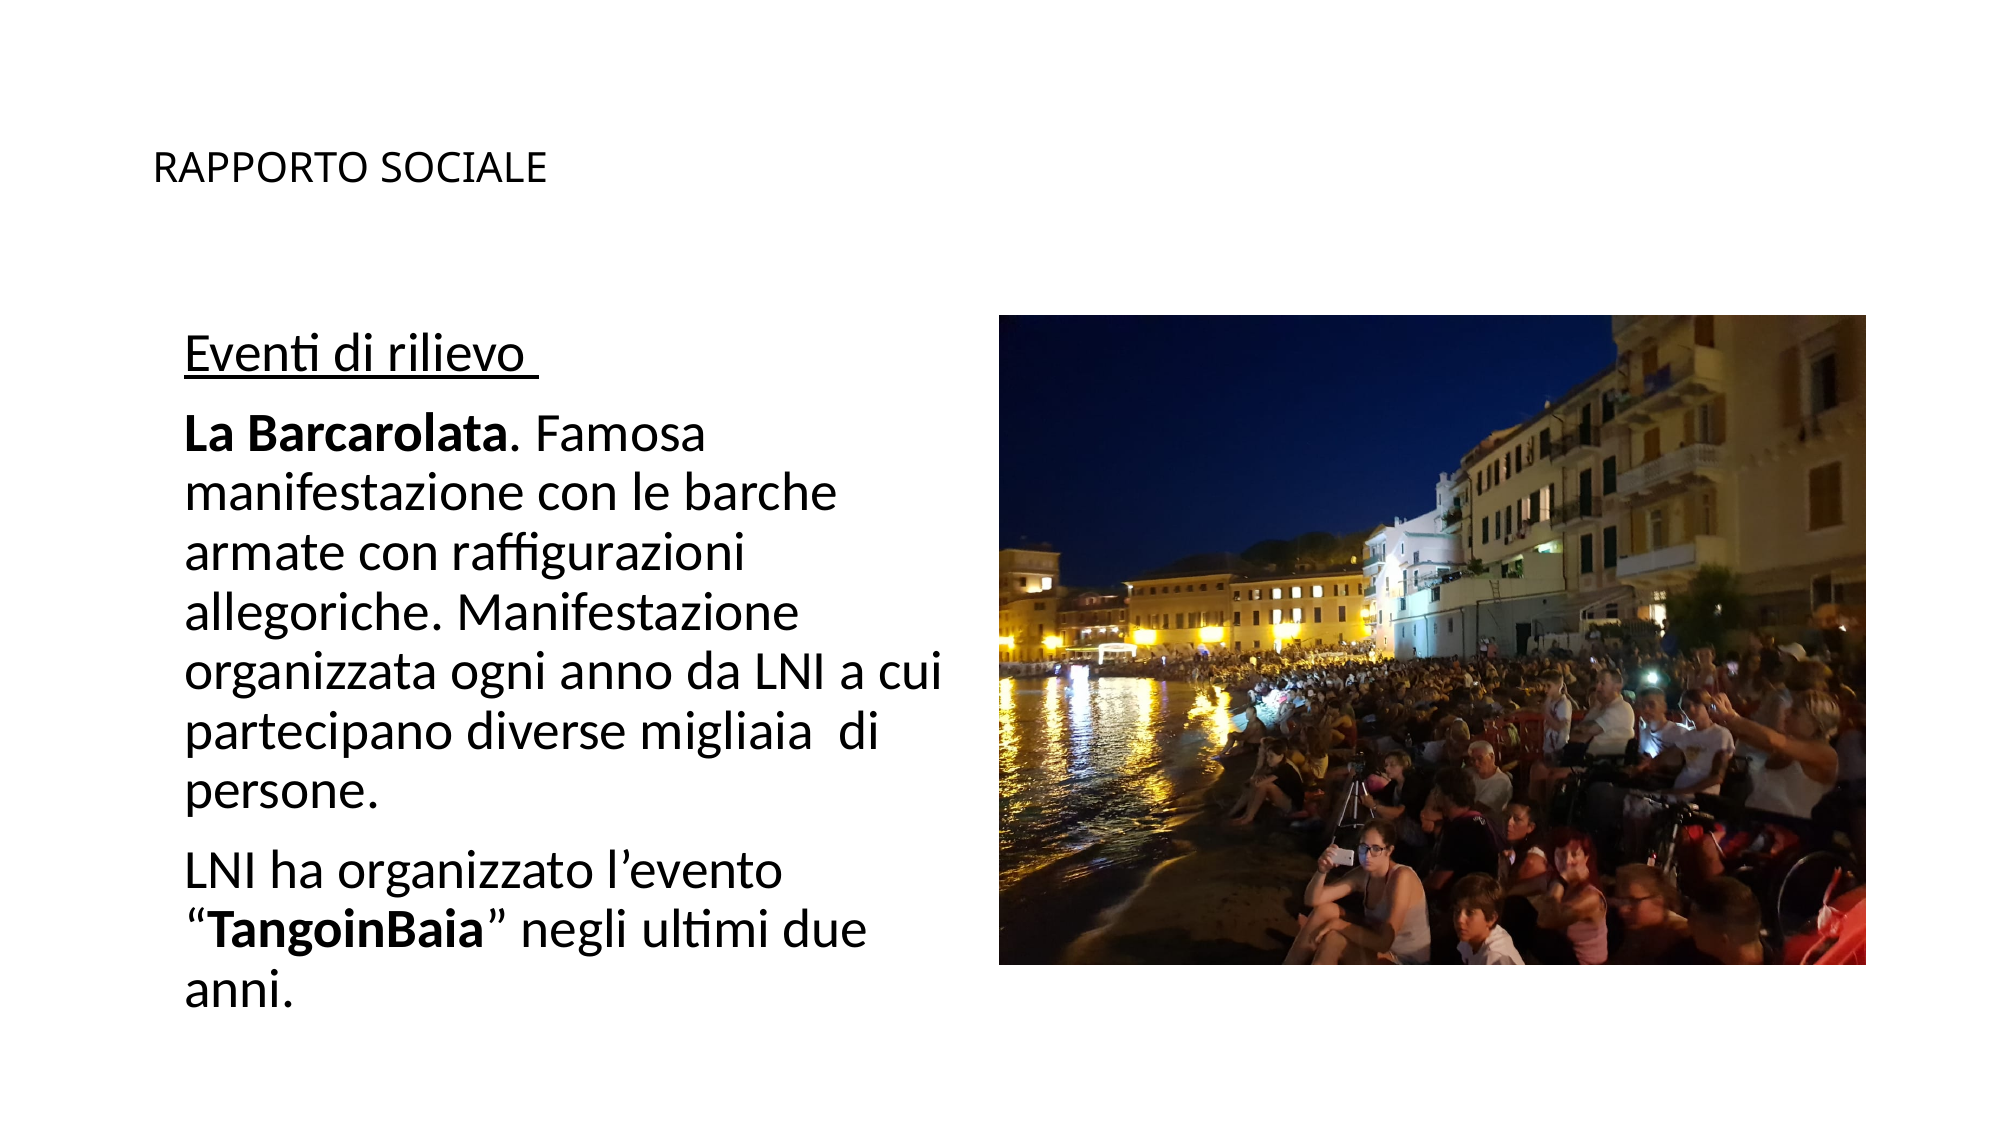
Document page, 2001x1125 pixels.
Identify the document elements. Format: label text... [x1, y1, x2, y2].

list Eventi di rilievo La Barcarolata. Famosa manifestazione con le barche armate con raffigurazioni allegoriche. Manifestazione organizzata ogni anno da LNI a cui partecipano diverse migliaia di persone. LNI ha organizzato l’evento “TangoinBaia” negli ultimi due anni. [169, 316, 965, 1031]
title RAPPORTO SOCIALE [137, 59, 1863, 278]
picture [999, 315, 1866, 965]
